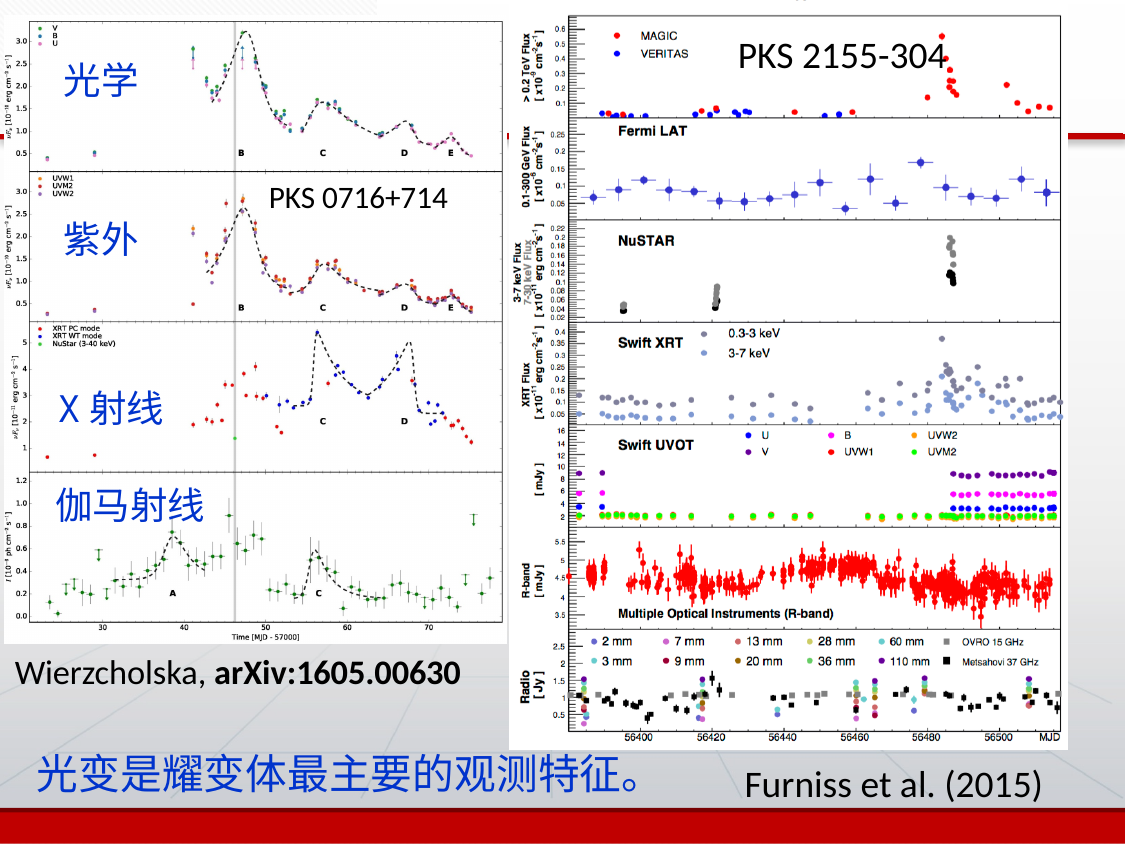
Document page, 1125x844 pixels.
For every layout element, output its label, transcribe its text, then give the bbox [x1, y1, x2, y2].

text_box Furniss et al. (2015) [729, 758, 1059, 813]
text_box Wierzcholska, arXiv:1605.00630 [0, 648, 501, 700]
text_box 光变是耀变体最主要的观测特征。 [22, 740, 749, 806]
picture [0, 0, 1125, 750]
